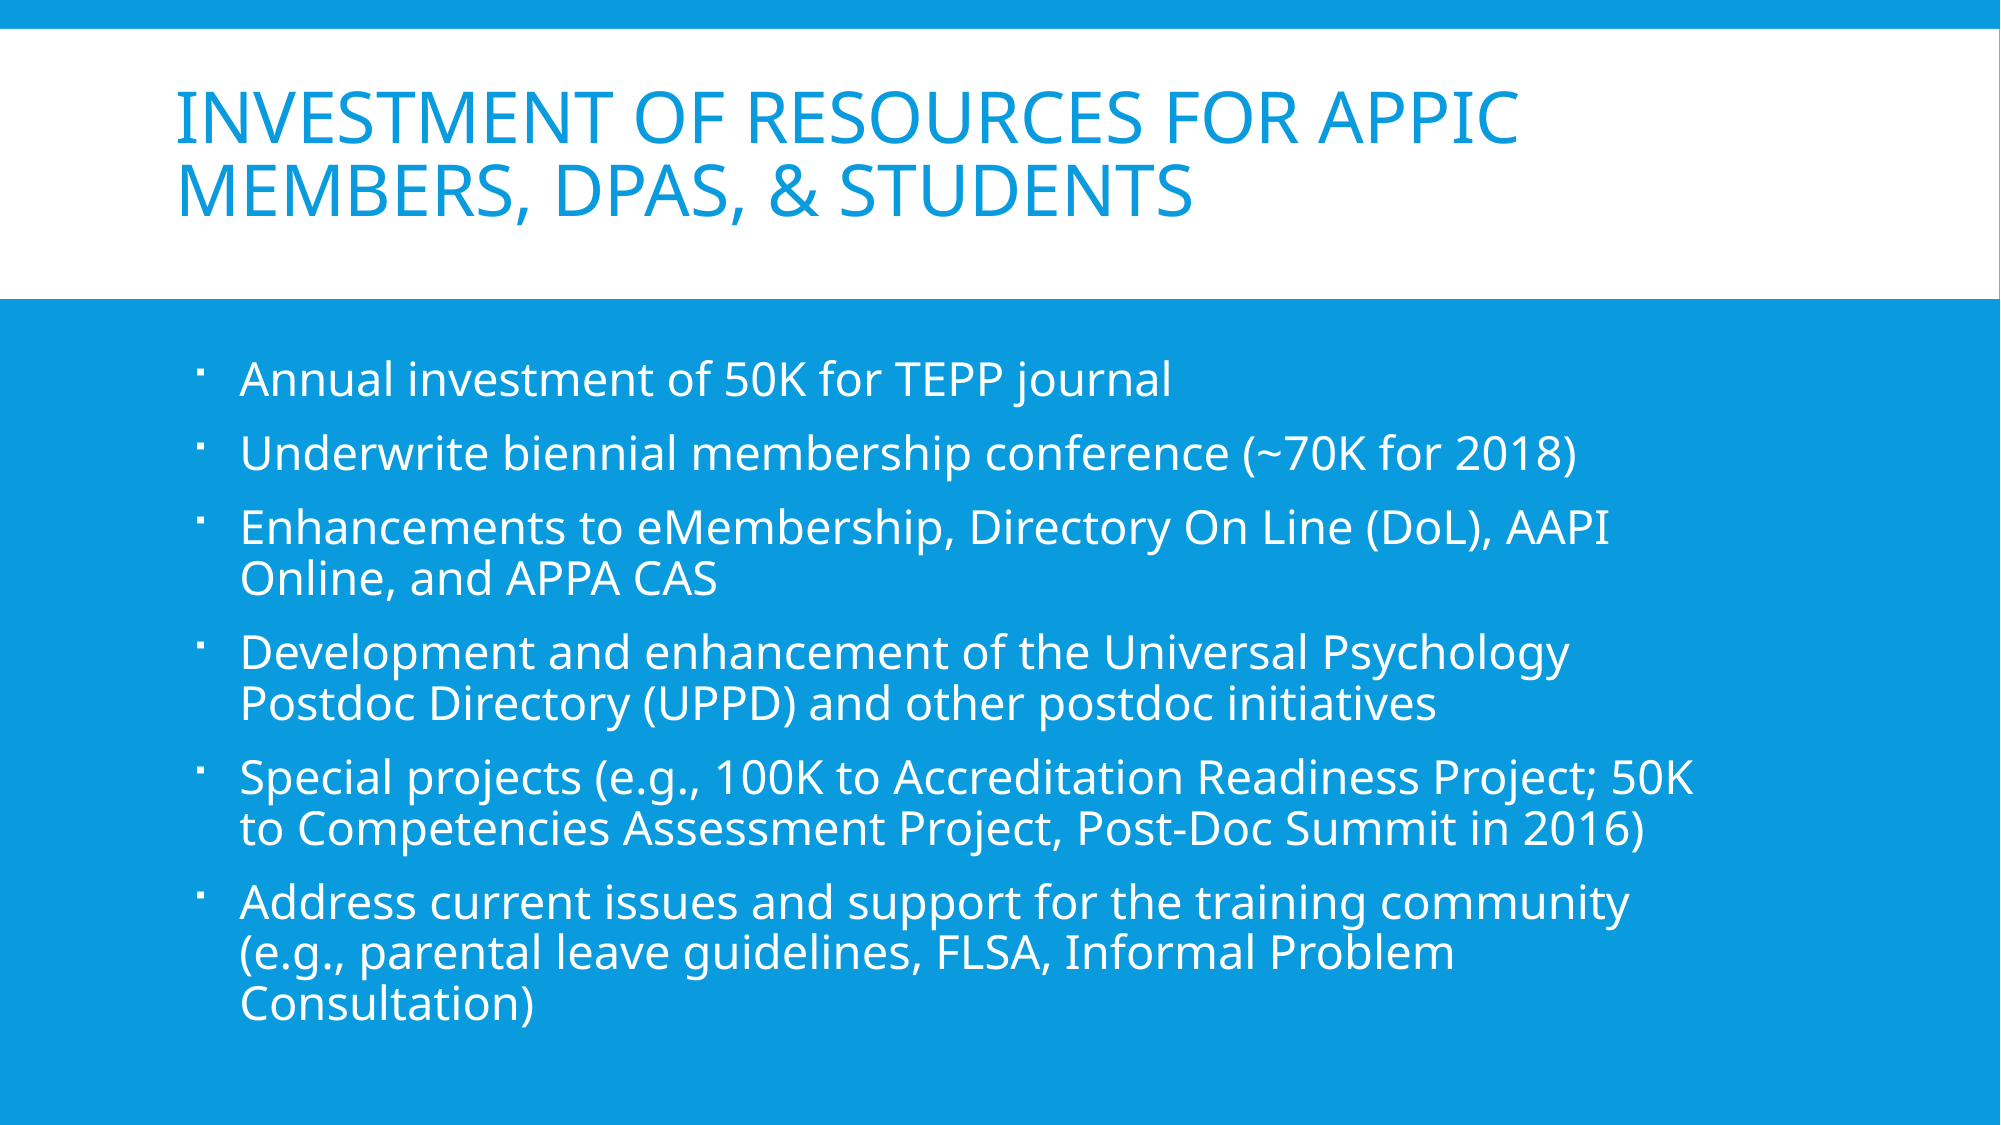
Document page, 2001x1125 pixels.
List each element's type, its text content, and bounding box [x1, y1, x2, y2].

title Investment of Resources for APPIC Members, DPAS, & STUDENTS [160, 76, 1804, 240]
list Annual investment of 50K for TEPP journal Underwrite biennial membership conference (~70K for 2018) Enhancements to eMembership, Directory On Line (DoL), AAPI Online, and APPA CAS Development and enhancement of the Universal Psychology Postdoc Directory (UPPD) and other postdoc initiatives Special projects (e.g., 100K to Accreditation Readiness Project; 50K to Competencies Assessment Project, Post-Doc Summit in 2016) Address current issues and support for the training community (e.g., parental leave guidelines, FLSA, Informal Problem Consultation) [174, 348, 1725, 1075]
